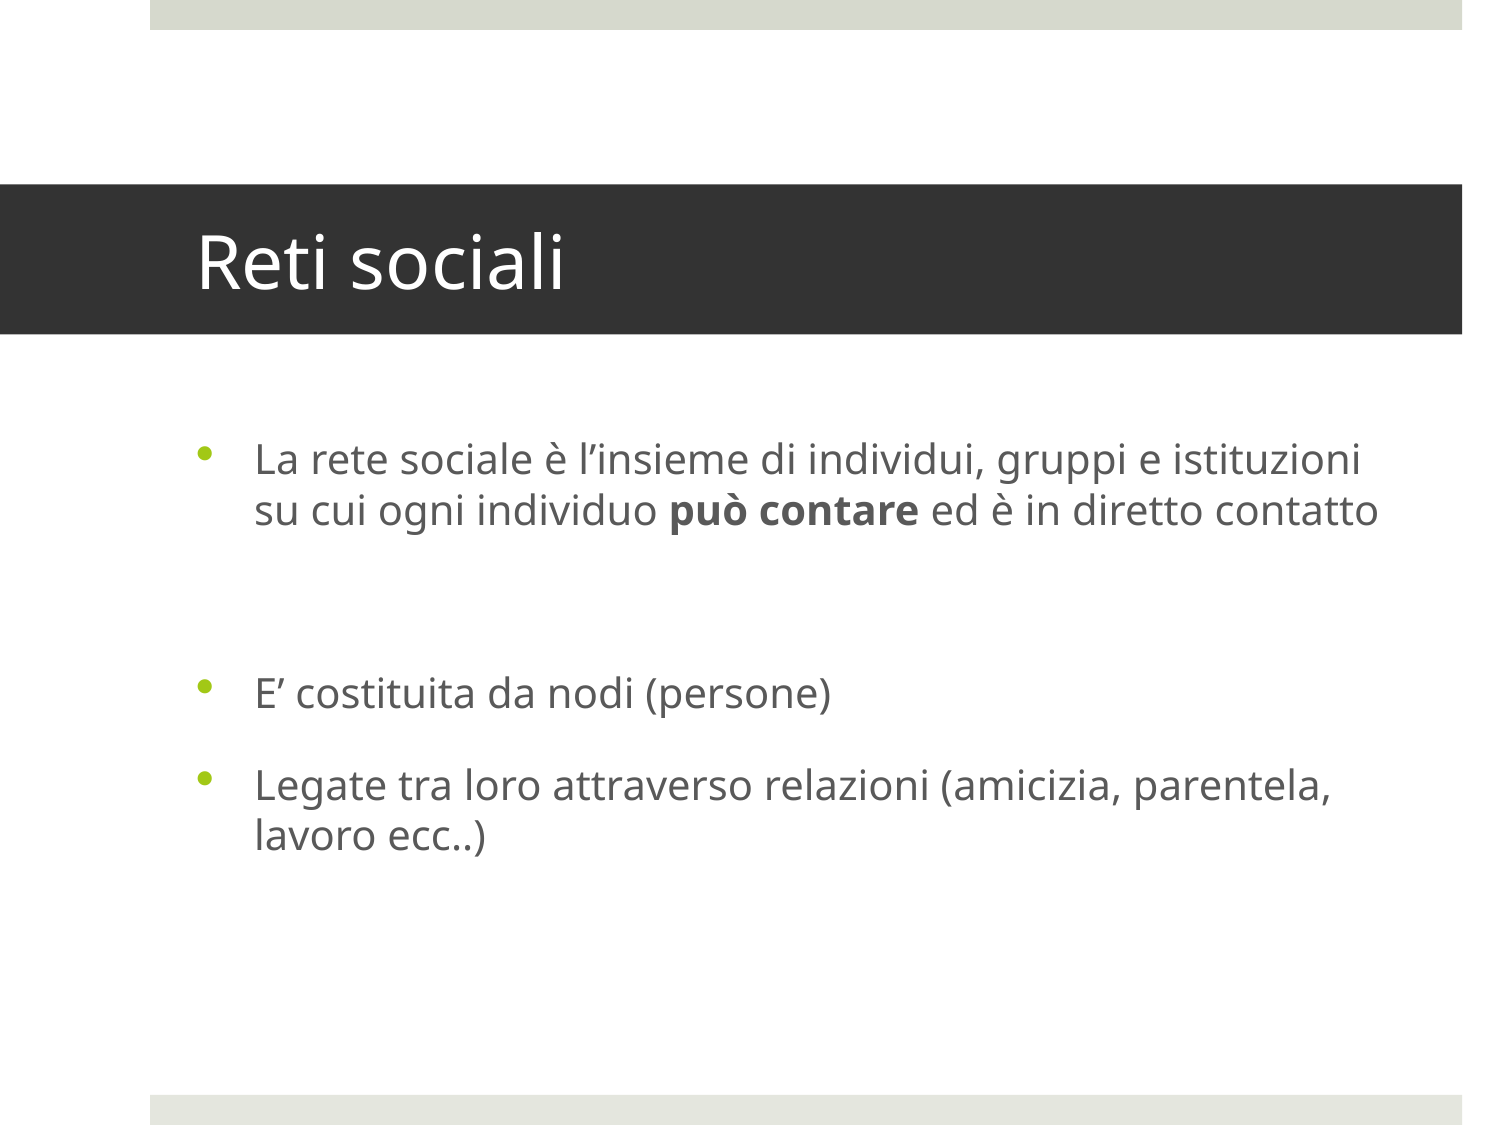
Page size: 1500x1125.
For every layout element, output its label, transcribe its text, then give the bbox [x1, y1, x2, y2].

list La rete sociale è l’insieme di individui, gruppi e istituzioni su cui ogni individuo può contare ed è in diretto contatto E’ costituita da nodi (persone) Legate tra loro attraverso relazioni (amicizia, parentela, lavoro ecc..) [182, 425, 1432, 1028]
title Reti sociali [0, 184, 1463, 335]
